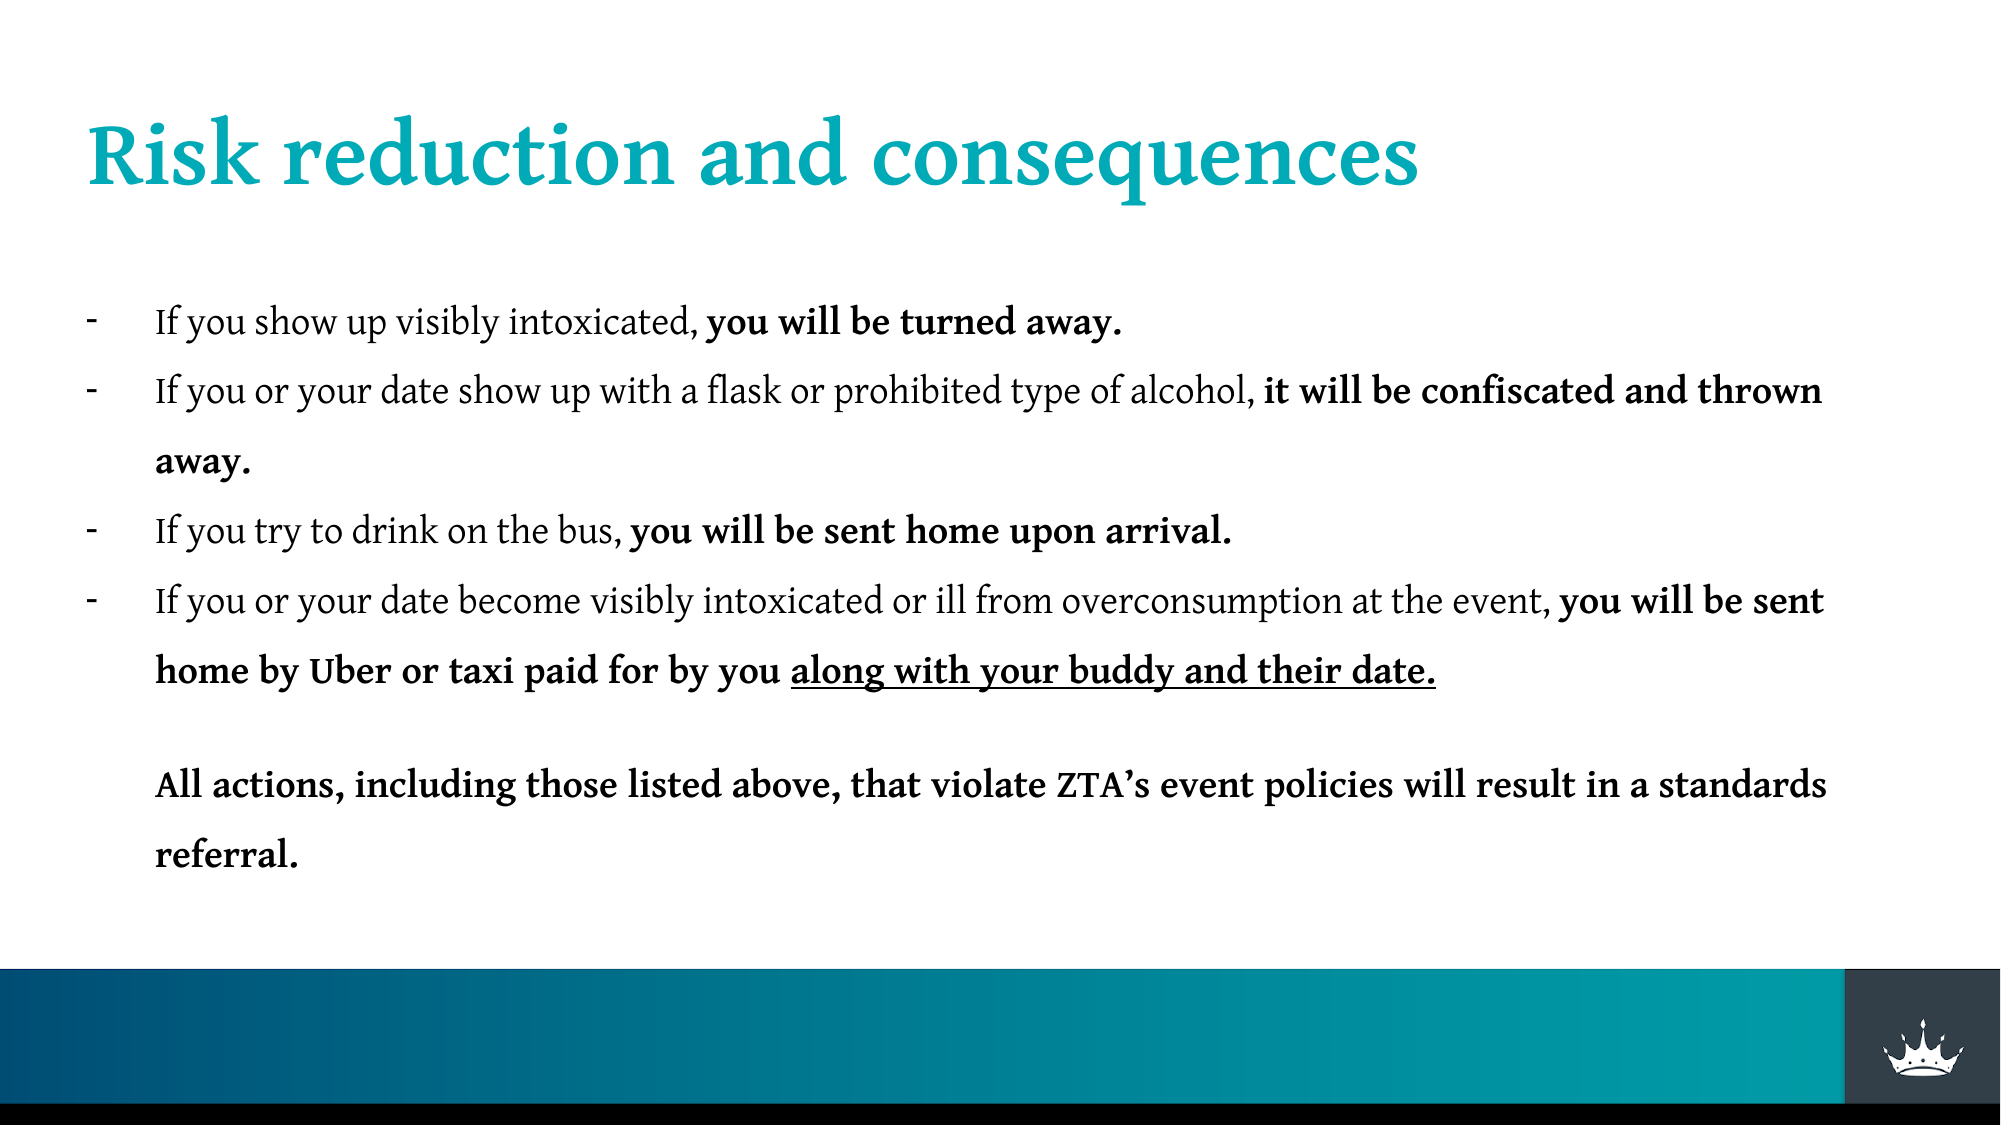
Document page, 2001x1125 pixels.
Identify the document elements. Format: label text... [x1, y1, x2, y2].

title Risk reduction and consequences [68, 85, 1932, 223]
list If you show up visibly intoxicated, you will be turned away. If you or your date show up with a flask or prohibited type of alcohol, it will be confiscated and thrown away. If you try to drink on the bus, you will be sent home upon arrival. If you or your date become visibly intoxicated or ill from overconsumption at the event, you will be sent home by Uber or taxi paid for by you along with your buddy and their date. All actions, including those listed above, that violate ZTA’s event policies will result in a standards referral. [34, 252, 1932, 1000]
picture [0, 0, 2001, 1125]
